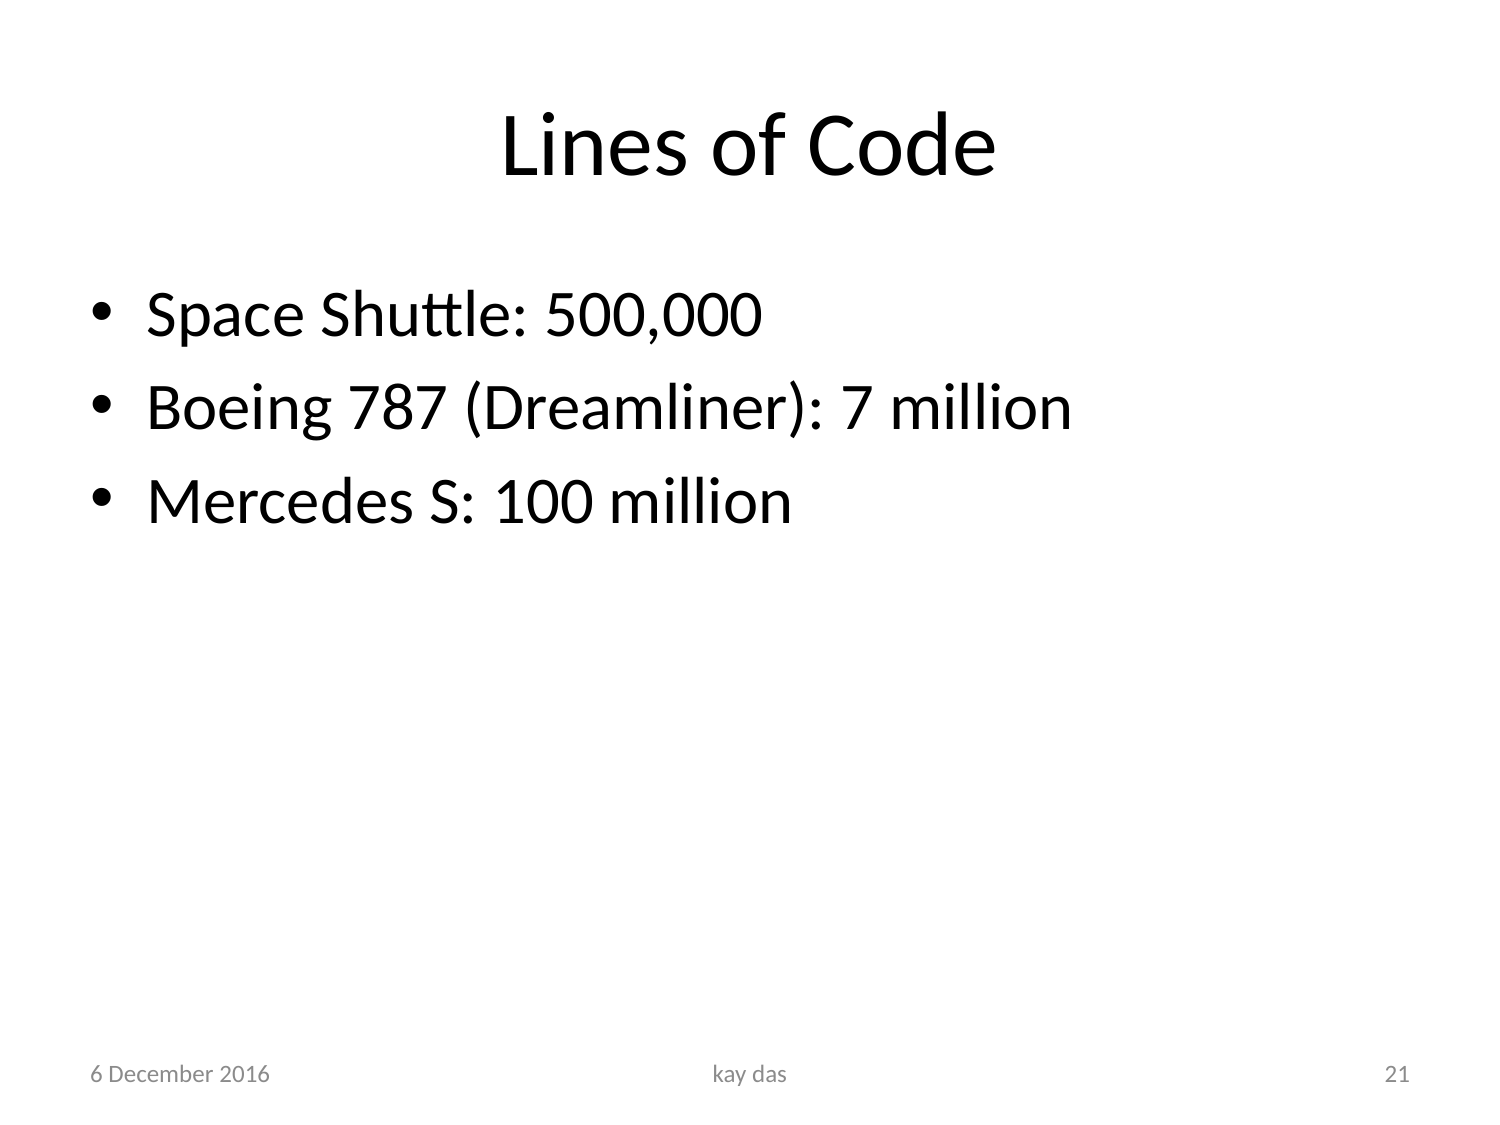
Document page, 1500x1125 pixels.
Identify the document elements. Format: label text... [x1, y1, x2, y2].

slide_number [75, 1042, 425, 1103]
footer kay das [512, 1042, 988, 1103]
slide_number 21 [1074, 1042, 1425, 1103]
list Space Shuttle: 500,000 Boeing 787 (Dreamliner): 7 million Mercedes S: 100 million [75, 262, 1425, 1005]
title Lines of Code [75, 45, 1425, 233]
